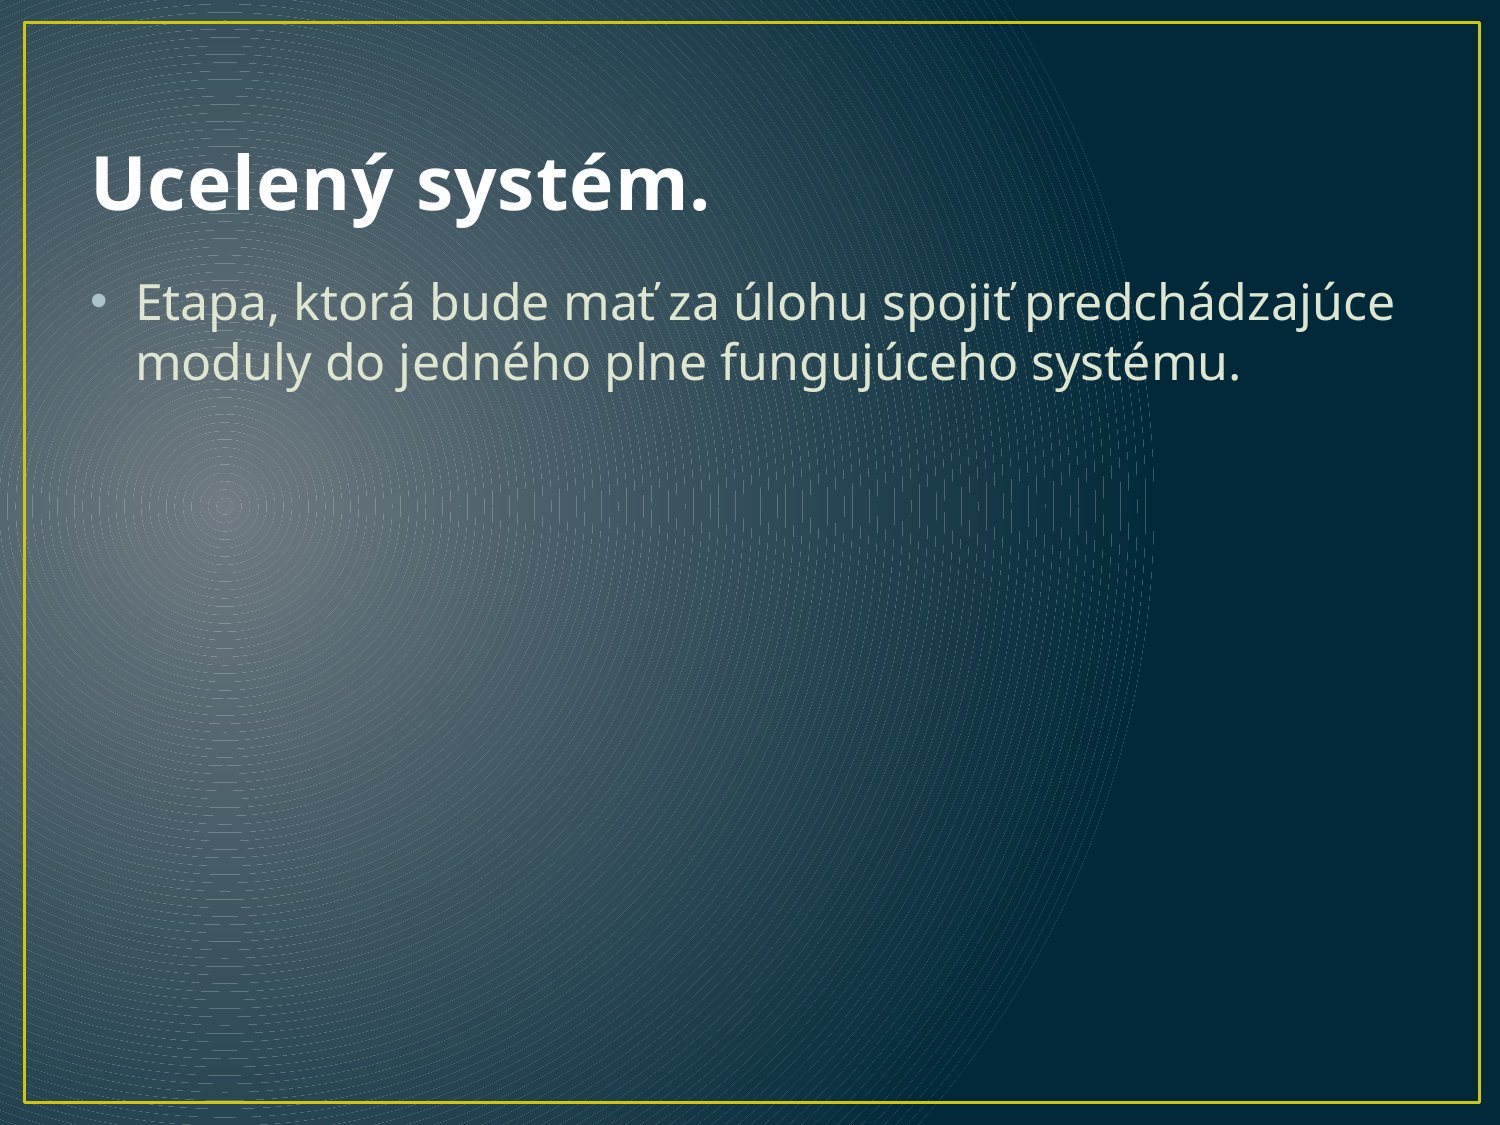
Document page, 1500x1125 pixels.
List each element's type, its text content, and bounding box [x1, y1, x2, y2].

list Etapa, ktorá bude mať za úlohu spojiť predchádzajúce moduly do jedného plne fungujúceho systému. [75, 262, 1425, 1005]
title Ucelený systém. [75, 45, 1425, 233]
